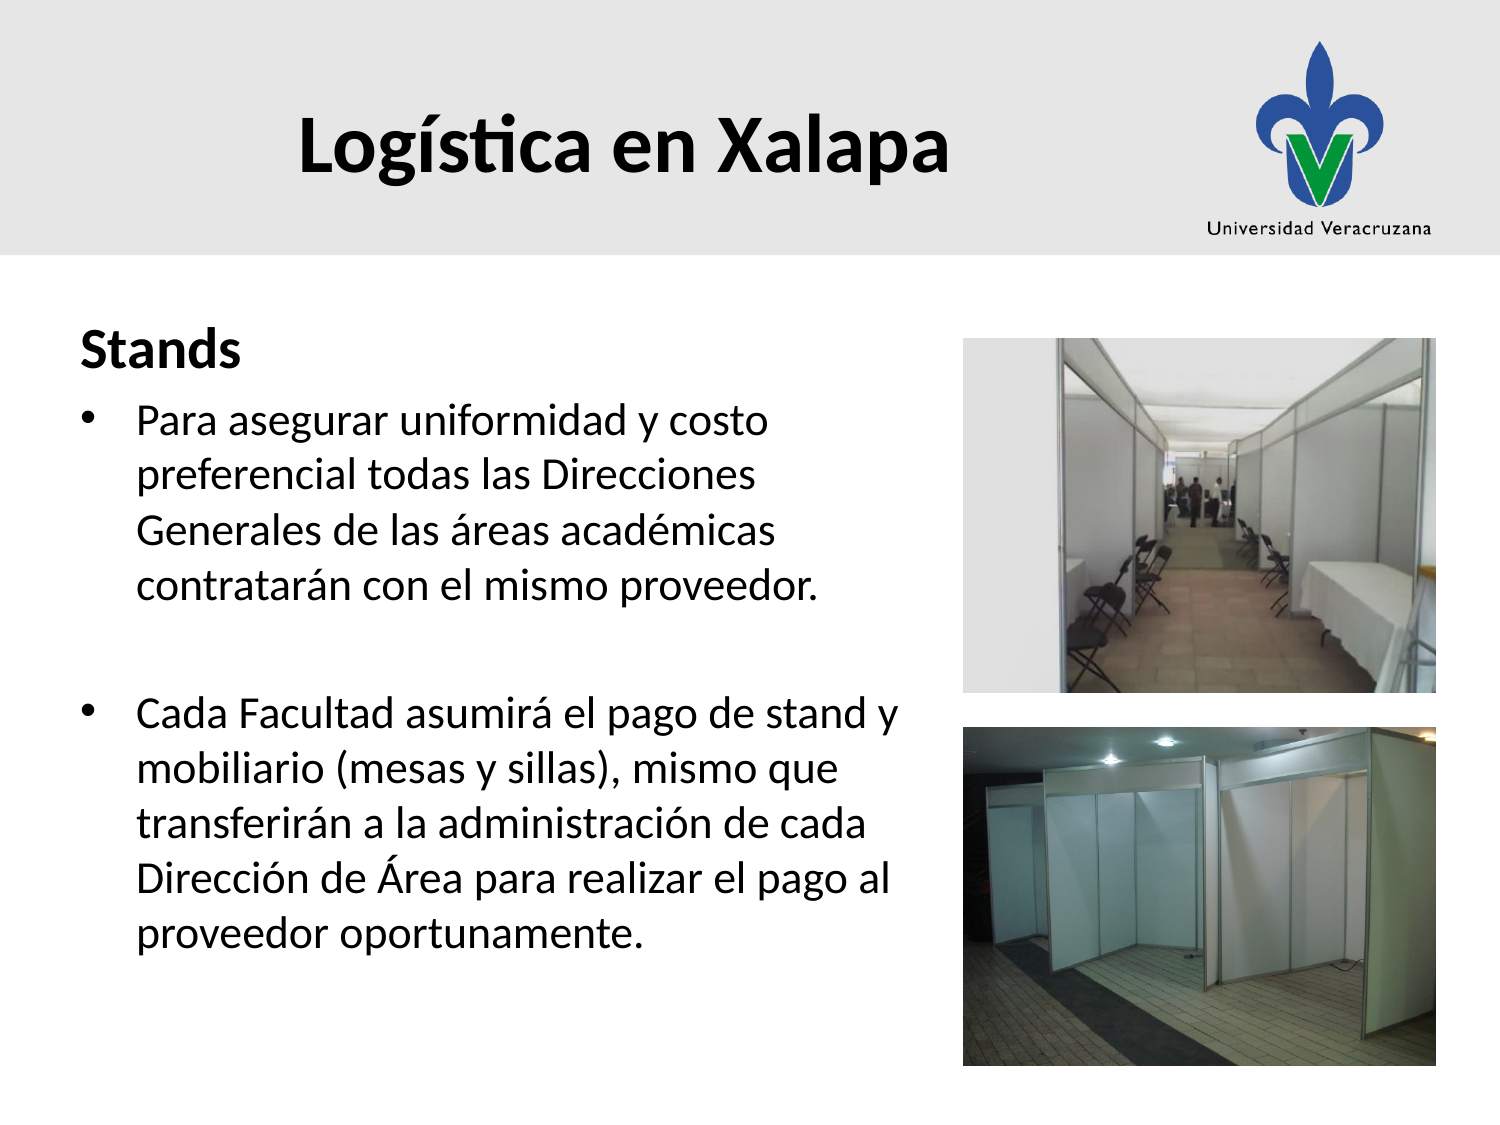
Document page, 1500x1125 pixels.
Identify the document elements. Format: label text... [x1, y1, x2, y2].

picture [1208, 41, 1431, 235]
picture [962, 337, 1436, 693]
list Stands Para asegurar uniformidad y costo preferencial todas las Direcciones Generales de las áreas académicas contratarán con el mismo proveedor. Cada Facultad asumirá el pago de stand y mobiliario (mesas y sillas), mismo que transferirán a la administración de cada Dirección de Área para realizar el pago al proveedor oportunamente. [64, 302, 928, 1059]
picture [962, 727, 1436, 1066]
title Logística en Xalapa [75, 45, 1176, 233]
